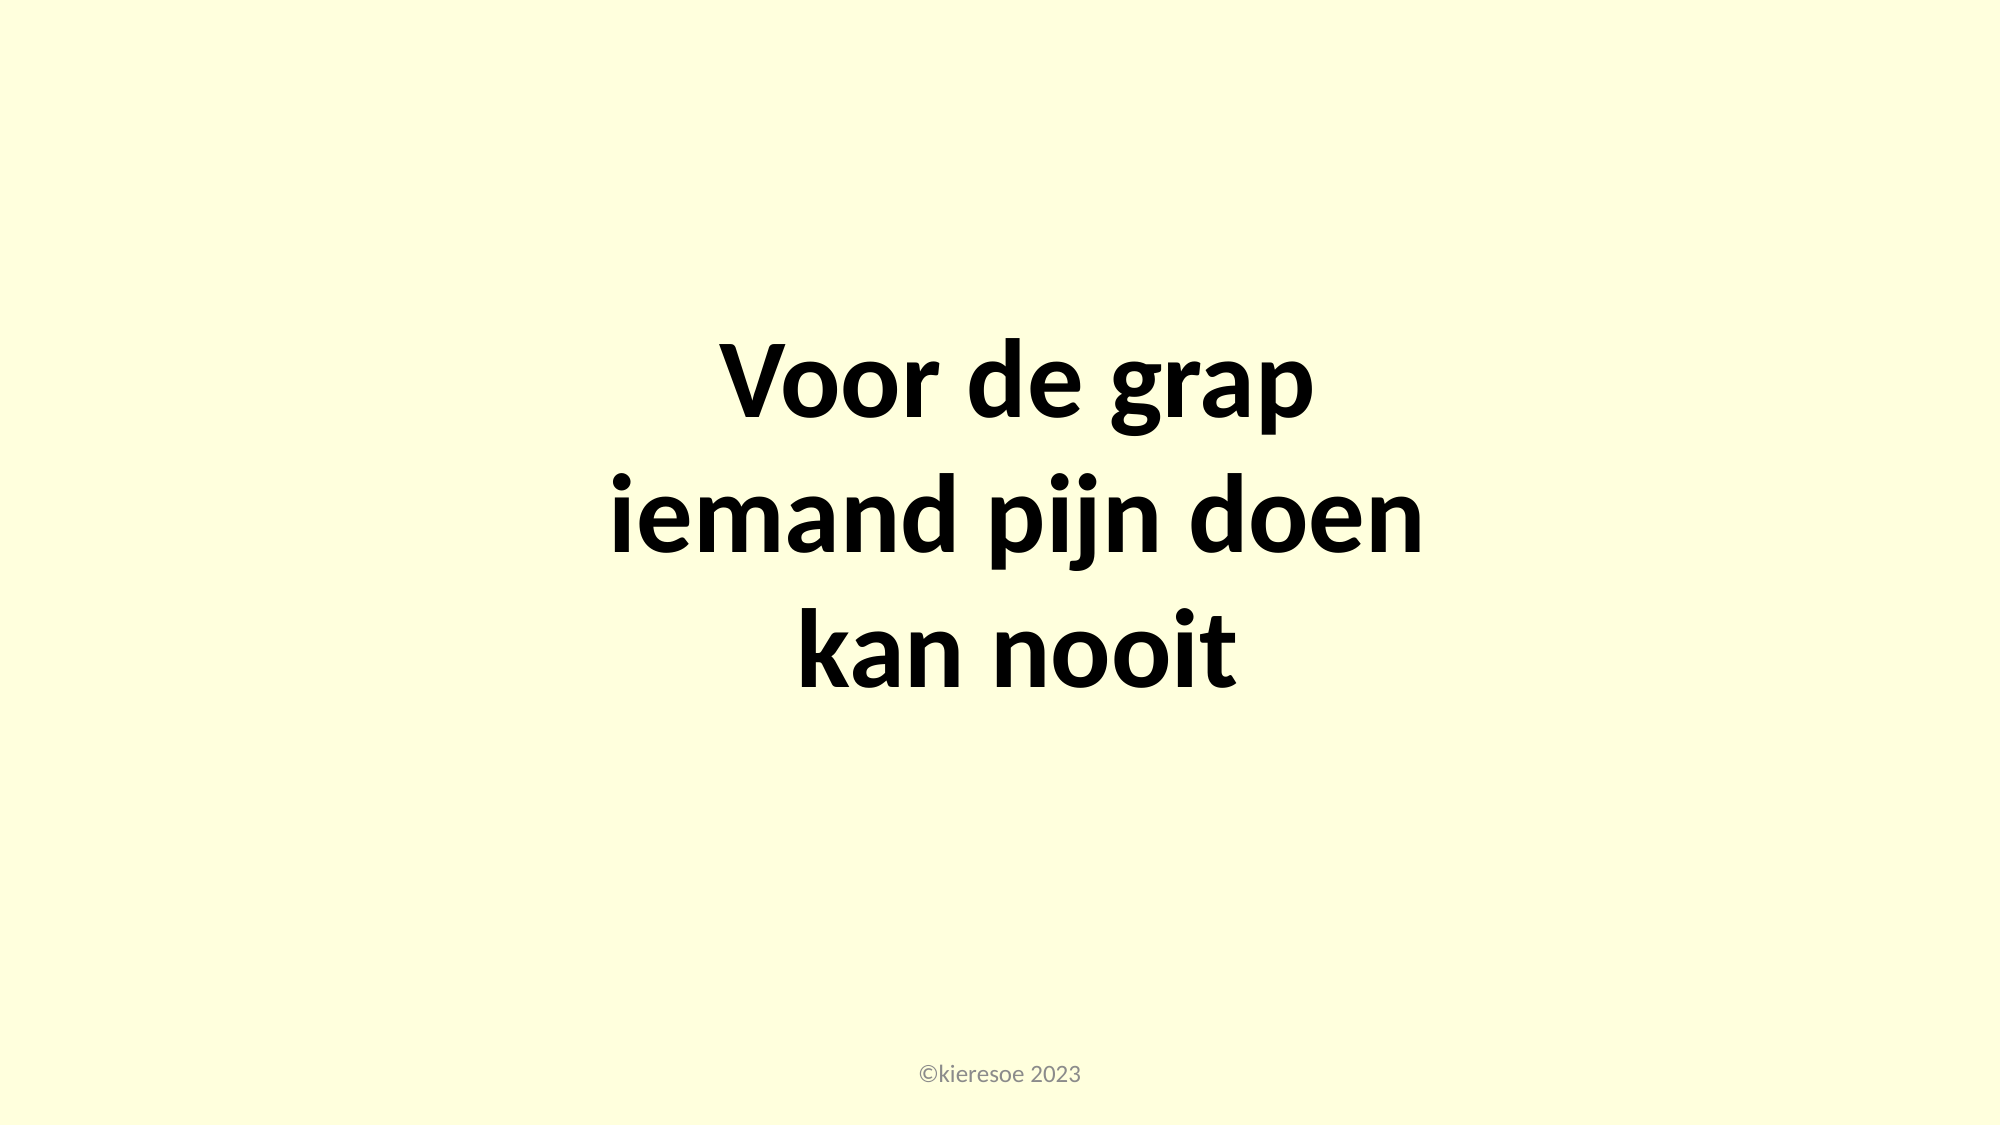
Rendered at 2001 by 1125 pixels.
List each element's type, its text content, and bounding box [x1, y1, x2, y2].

footer ©kieresoe 2023 [662, 1042, 1338, 1103]
text_box Voor de grap iemand pijn doen kan nooit [517, 297, 1518, 718]
